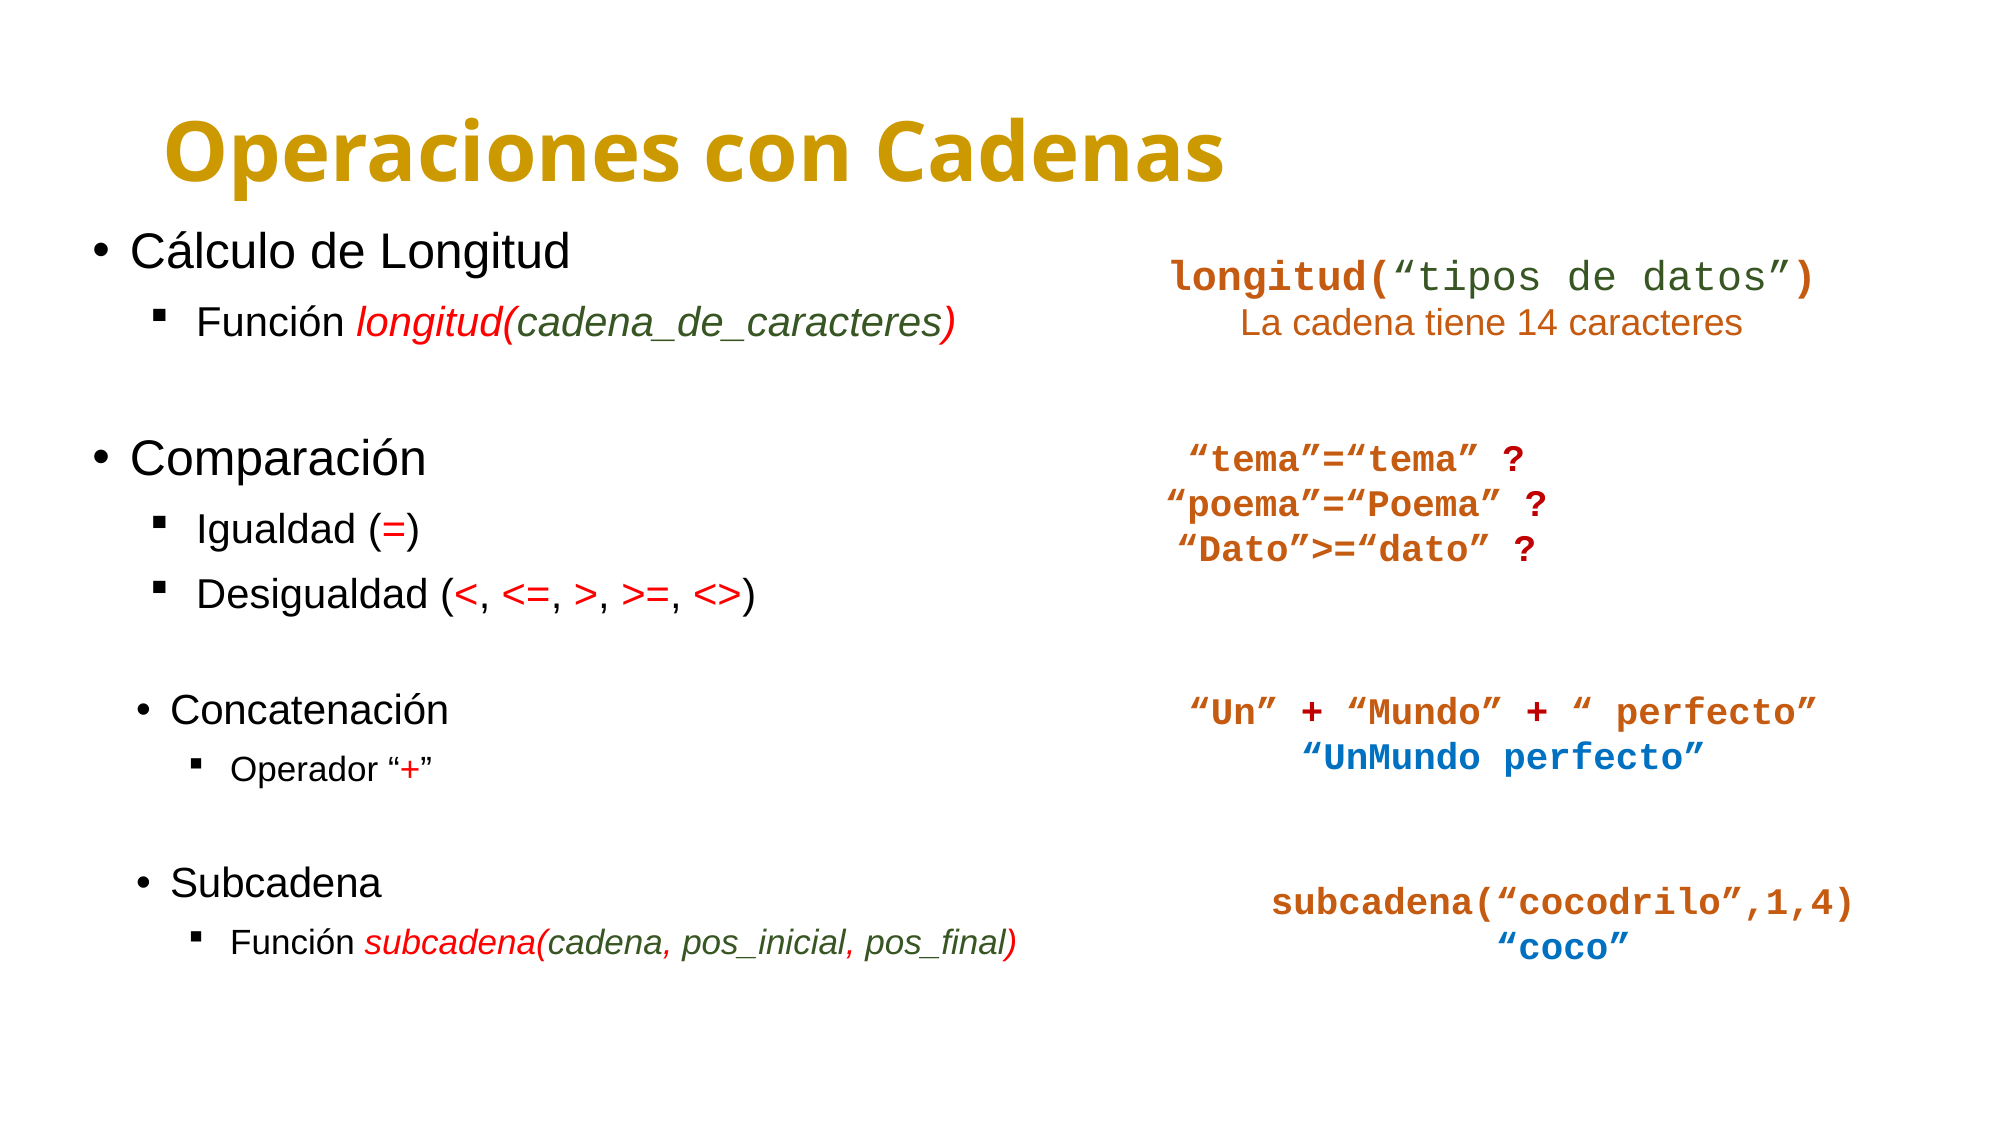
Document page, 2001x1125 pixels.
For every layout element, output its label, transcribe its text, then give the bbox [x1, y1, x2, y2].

text_box “Un” + “Mundo” + “ perfecto” “UnMundo perfecto” [1172, 679, 1834, 785]
text_box “tema”=“tema” ? “poema”=“Poema” ? “Dato”>=“dato” ? [1149, 426, 1563, 621]
text_box subcadena(“cocodrilo”,1,4) “coco” [1235, 869, 1892, 975]
text_box Concatenación Operador “+” Subcadena Función subcadena(cadena, pos_inicial, pos_final) [121, 681, 1805, 972]
text_box Cálculo de Longitud Función longitud(cadena_de_caracteres) Comparación Igualdad (=) Desigualdad (<, <=, >, >=, <>) [77, 218, 1848, 975]
text_box Operaciones con Cadenas [147, 102, 1923, 220]
text_box longitud(“tipos de datos”) La cadena tiene 14 caracteres [1151, 240, 1833, 396]
